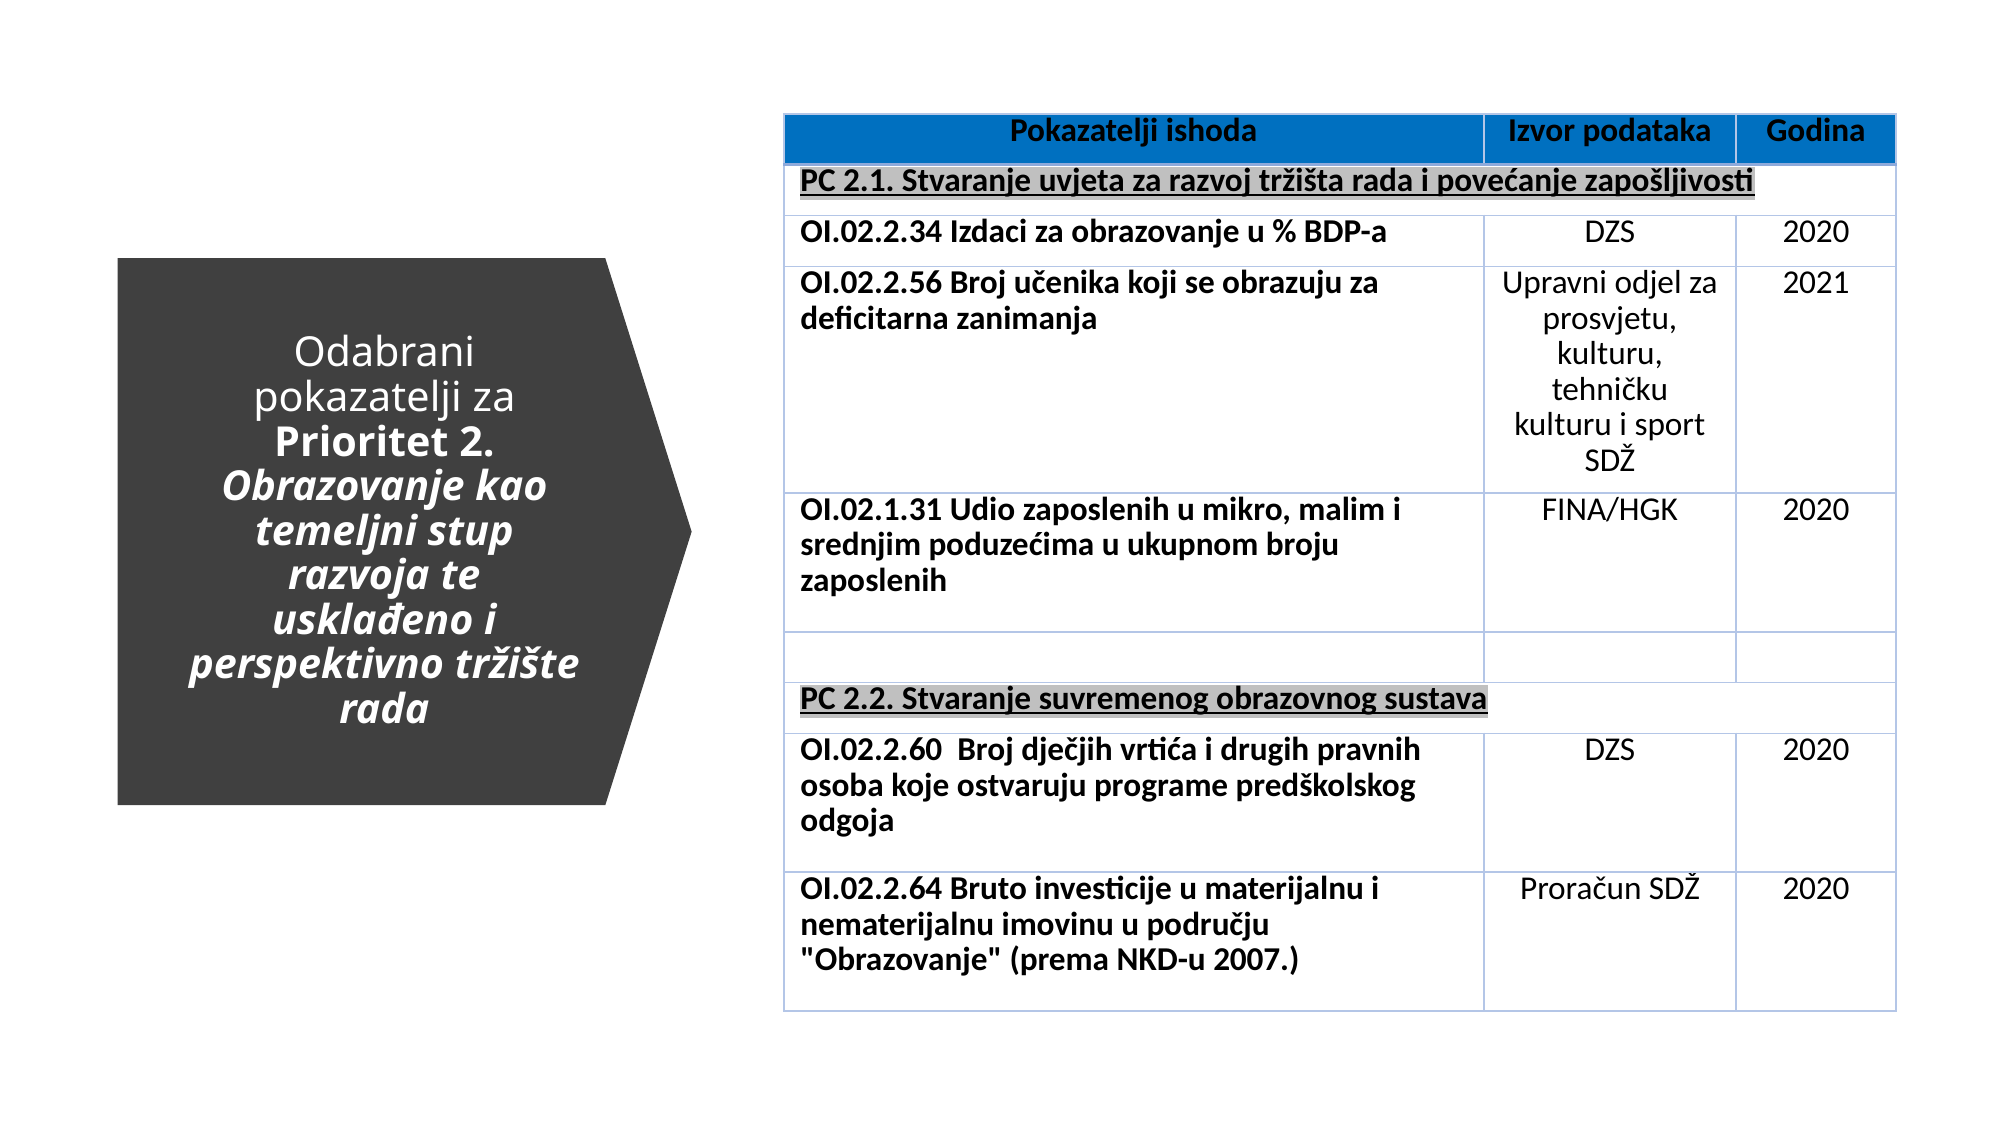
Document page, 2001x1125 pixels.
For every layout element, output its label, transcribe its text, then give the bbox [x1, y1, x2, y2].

title Odabrani pokazatelji za Prioritet 2. Obrazovanje kao temeljni stup razvoja te usklađeno i perspektivno tržište rada [168, 322, 601, 741]
table_header Izvor podataka [1485, 115, 1735, 163]
table_cell OI.02.1.31 Udio zaposlenih u mikro, malim i srednjim poduzećima u ukupnom broju zaposlenih [785, 494, 1483, 631]
table_cell 2021 [1737, 267, 1895, 492]
table_cell DZS [1485, 216, 1735, 266]
table_header Pokazatelji ishoda [785, 115, 1483, 163]
table_header Godina [1737, 115, 1895, 163]
table_cell OI.02.2.60 Broj dječjih vrtića i drugih pravnih osoba koje ostvaruju programe predškolskog odgoja [785, 734, 1483, 871]
table_cell 2020 [1737, 216, 1895, 266]
table_cell 2020 [1737, 873, 1895, 1010]
table_cell OI.02.2.34 Izdaci za obrazovanje u % BDP-a [785, 216, 1483, 266]
table_cell [1737, 633, 1895, 682]
table_cell PC 2.2. Stvaranje suvremenog obrazovnog sustava [785, 683, 1895, 733]
table_cell 2020 [1737, 494, 1895, 631]
table_cell [1485, 633, 1735, 682]
text_box [116, 257, 693, 807]
table_cell [785, 633, 1483, 682]
table_cell OI.02.2.64 Bruto investicije u materijalnu i nematerijalnu imovinu u području "Obrazovanje" (prema NKD-u 2007.) [785, 873, 1483, 1010]
table_cell Proračun SDŽ [1485, 873, 1735, 1010]
table_cell 2020 [1737, 734, 1895, 871]
table_cell FINA/HGK [1485, 494, 1735, 631]
table_cell DZS [1485, 734, 1735, 871]
table_cell OI.02.2.56 Broj učenika koji se obrazuju za deficitarna zanimanja [785, 267, 1483, 492]
table_cell PC 2.1. Stvaranje uvjeta za razvoj tržišta rada i povećanje zapošljivosti [785, 166, 1895, 215]
table_cell Upravni odjel za prosvjetu, kulturu, tehničku kulturu i sport SDŽ [1485, 267, 1735, 492]
